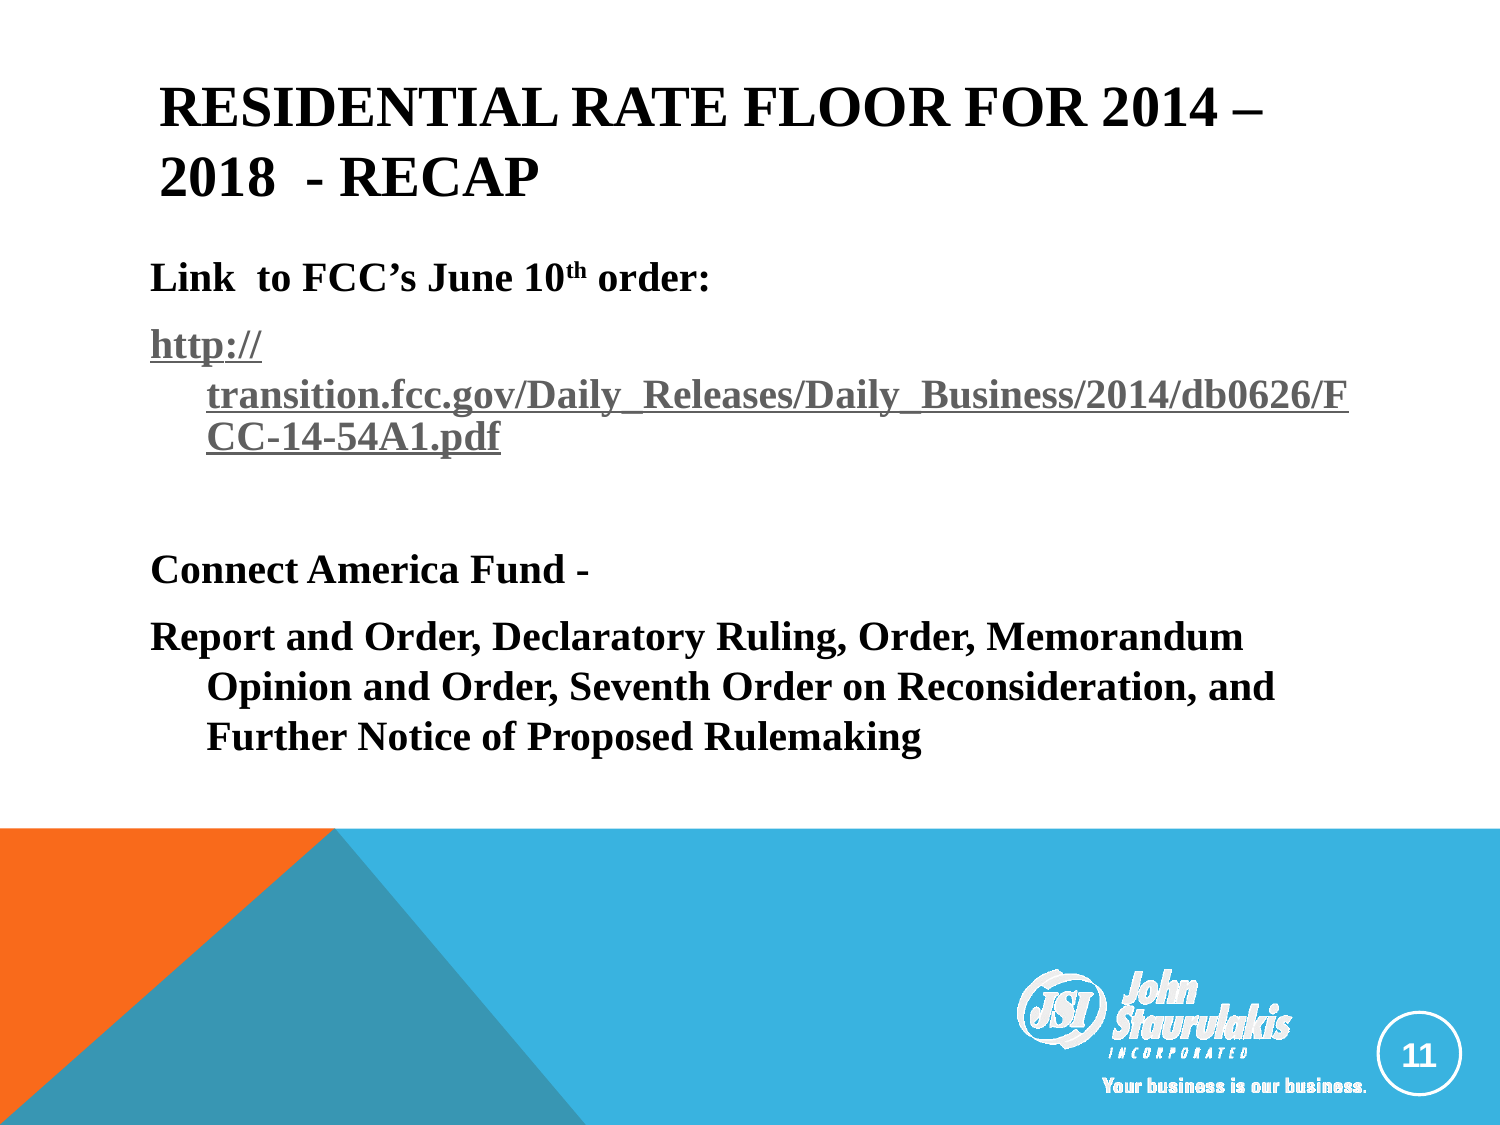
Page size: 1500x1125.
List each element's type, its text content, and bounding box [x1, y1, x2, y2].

slide_number 11 [1376, 1010, 1463, 1097]
title Residential Rate Floor for 2014 – 2018 - recap [144, 92, 1379, 183]
list Link to FCC’s June 10th order: http://transition.fcc.gov/Daily_Releases/Daily_Business/2014/db0626/FCC-14-54A1.pdf Connect America Fund - Report and Order, Declaratory Ruling, Order, Memorandum Opinion and Order, Seventh Order on Reconsideration, and Further Notice of Proposed Rulemaking [135, 242, 1369, 768]
